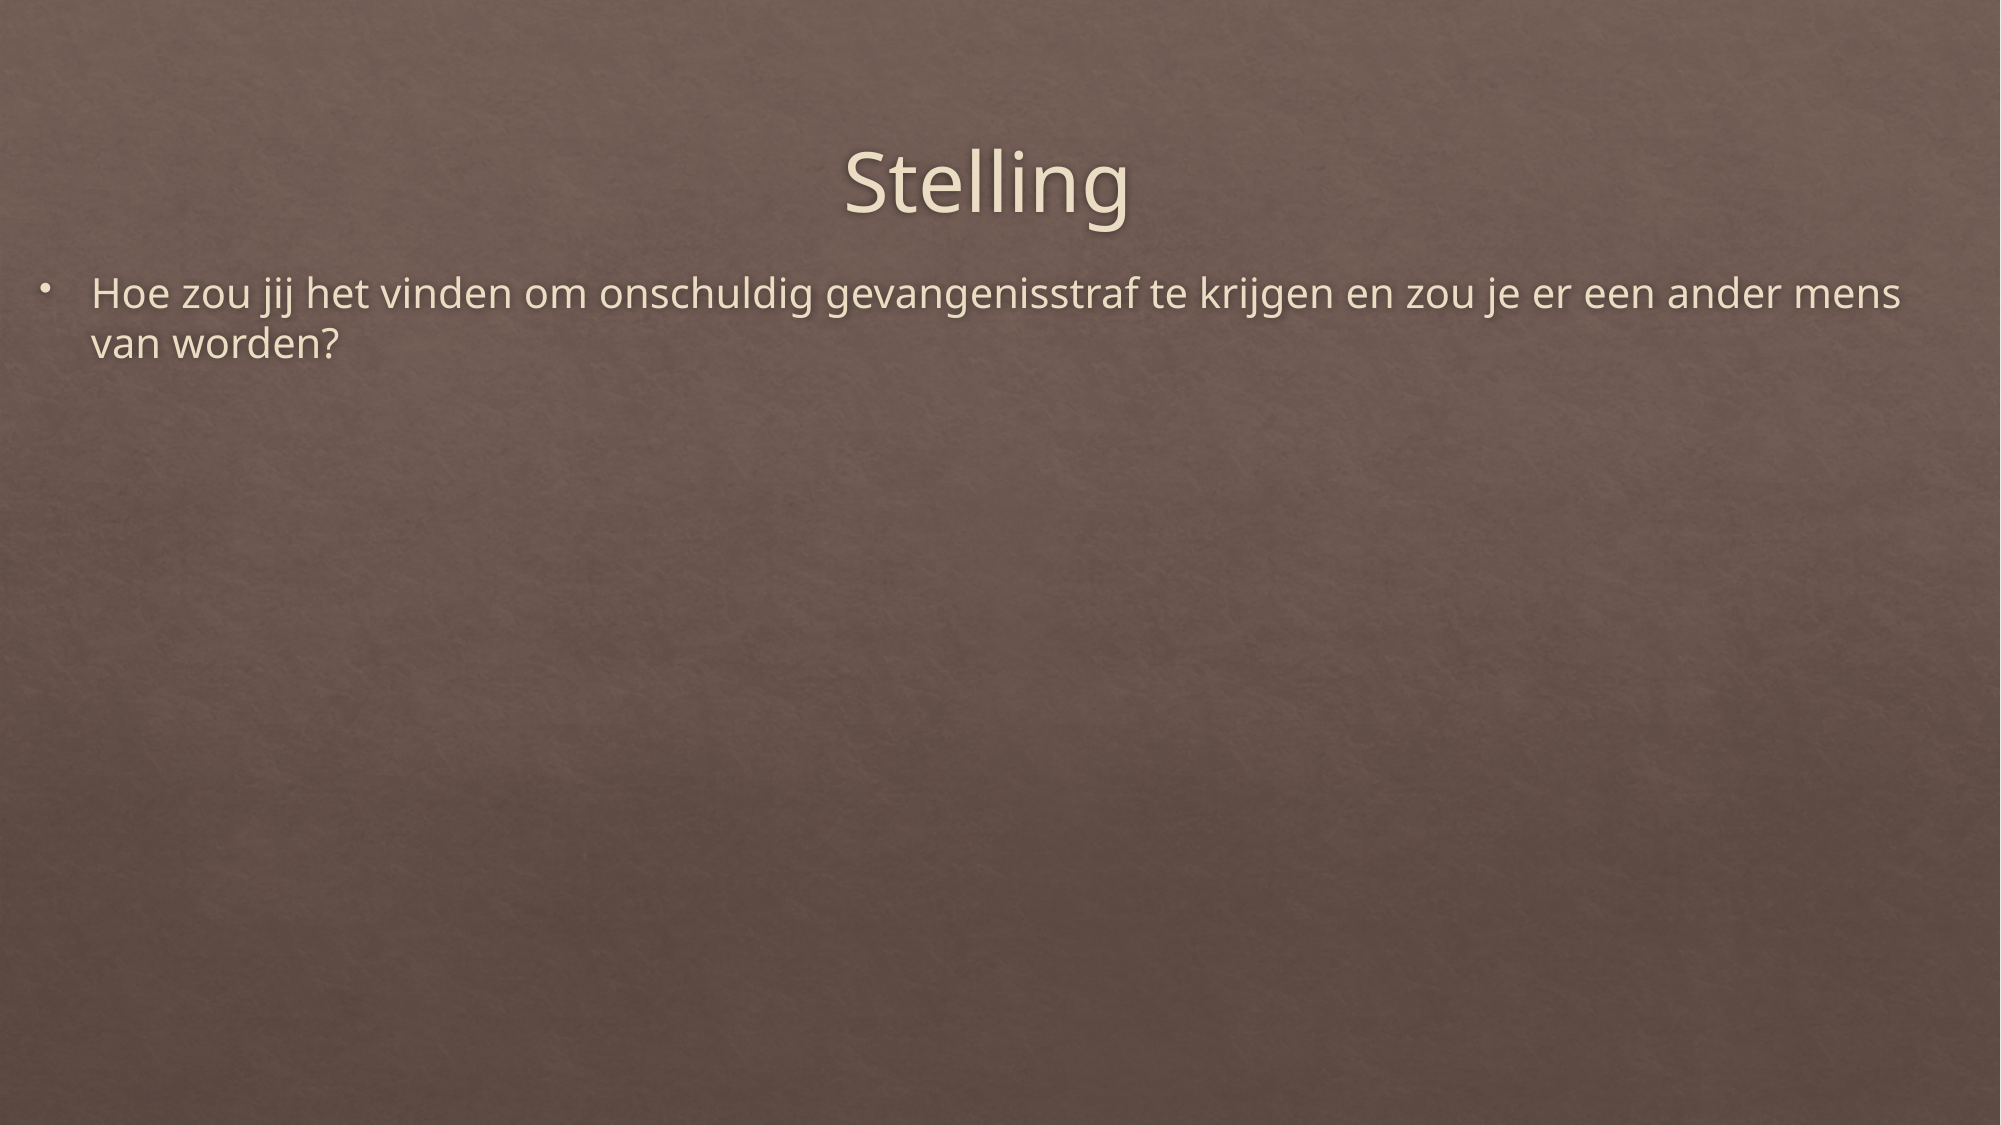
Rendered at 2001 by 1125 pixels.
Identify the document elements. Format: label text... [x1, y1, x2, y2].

list Hoe zou jij het vinden om onschuldig gevangenisstraf te krijgen en zou je er een ander mens van worden? [19, 259, 1979, 925]
title Stelling [149, 99, 1849, 254]
